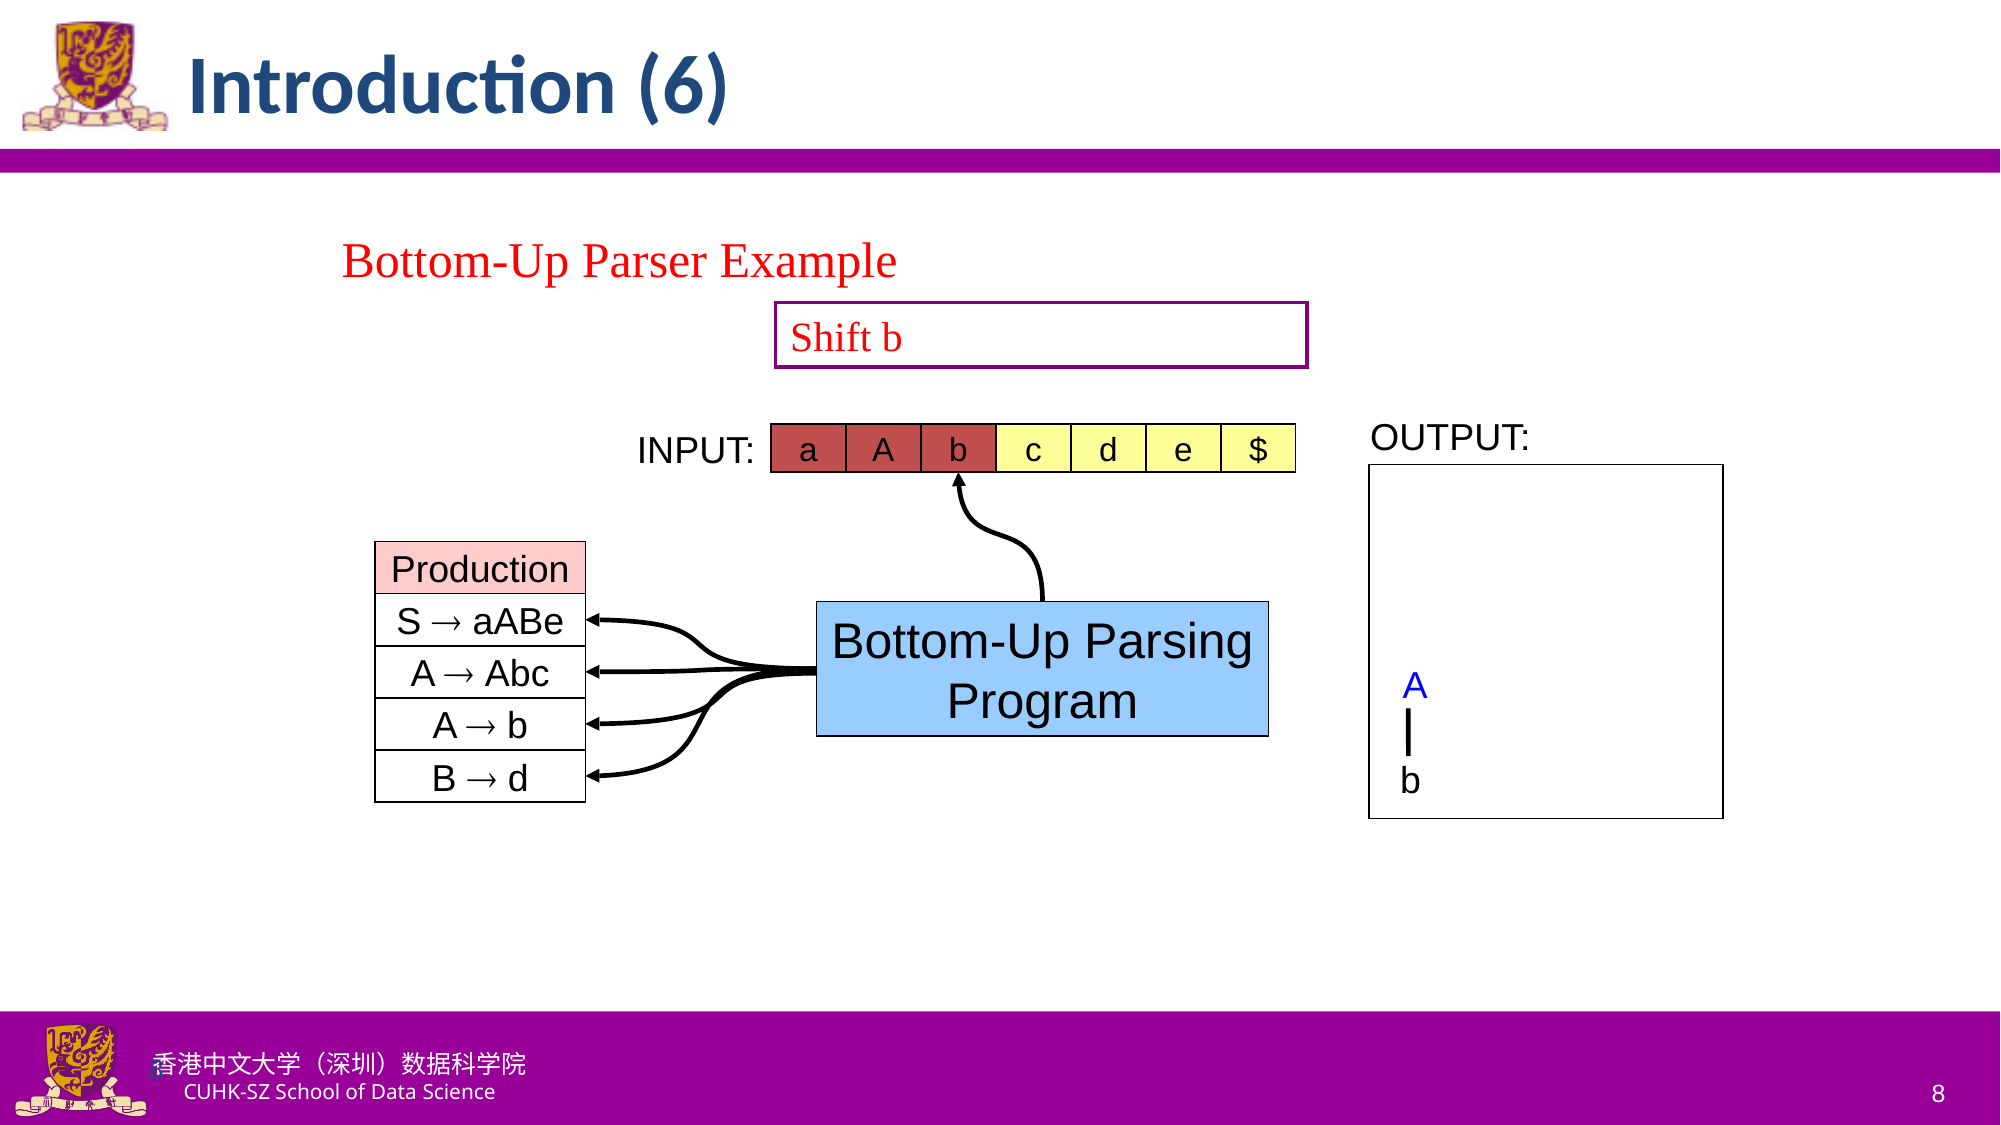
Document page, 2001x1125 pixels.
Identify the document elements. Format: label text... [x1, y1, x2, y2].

text_box A  Abc [375, 645, 580, 697]
picture [14, 1023, 149, 1117]
text_box A [845, 424, 921, 473]
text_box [585, 619, 816, 667]
text_box a [771, 424, 845, 473]
text_box A  b [375, 697, 580, 749]
text_box A [1387, 653, 1443, 714]
text_box Bottom-Up Parser Example [326, 219, 1083, 295]
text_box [585, 732, 816, 777]
text_box B  d [375, 749, 586, 802]
title Introduction (6) [171, 23, 1898, 138]
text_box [585, 672, 818, 725]
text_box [1383, 708, 1438, 810]
text_box e [1145, 424, 1220, 473]
text_box c [995, 424, 1071, 473]
slide_number 8 [1493, 1070, 1961, 1125]
text_box $ [1220, 424, 1296, 473]
text_box b [921, 424, 995, 473]
text_box Shift b [775, 302, 1307, 368]
text_box OUTPUT: [1355, 405, 1546, 466]
text_box S  aABe [375, 593, 586, 645]
text_box d [1071, 424, 1145, 473]
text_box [935, 493, 1065, 579]
slide_number 8 [133, 1042, 568, 1103]
text_box Production [375, 541, 586, 593]
picture [21, 20, 173, 131]
text_box [1368, 464, 1723, 819]
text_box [585, 668, 816, 672]
text_box Bottom-Up Parsing Program [816, 601, 1269, 737]
text_box INPUT: [622, 418, 771, 478]
